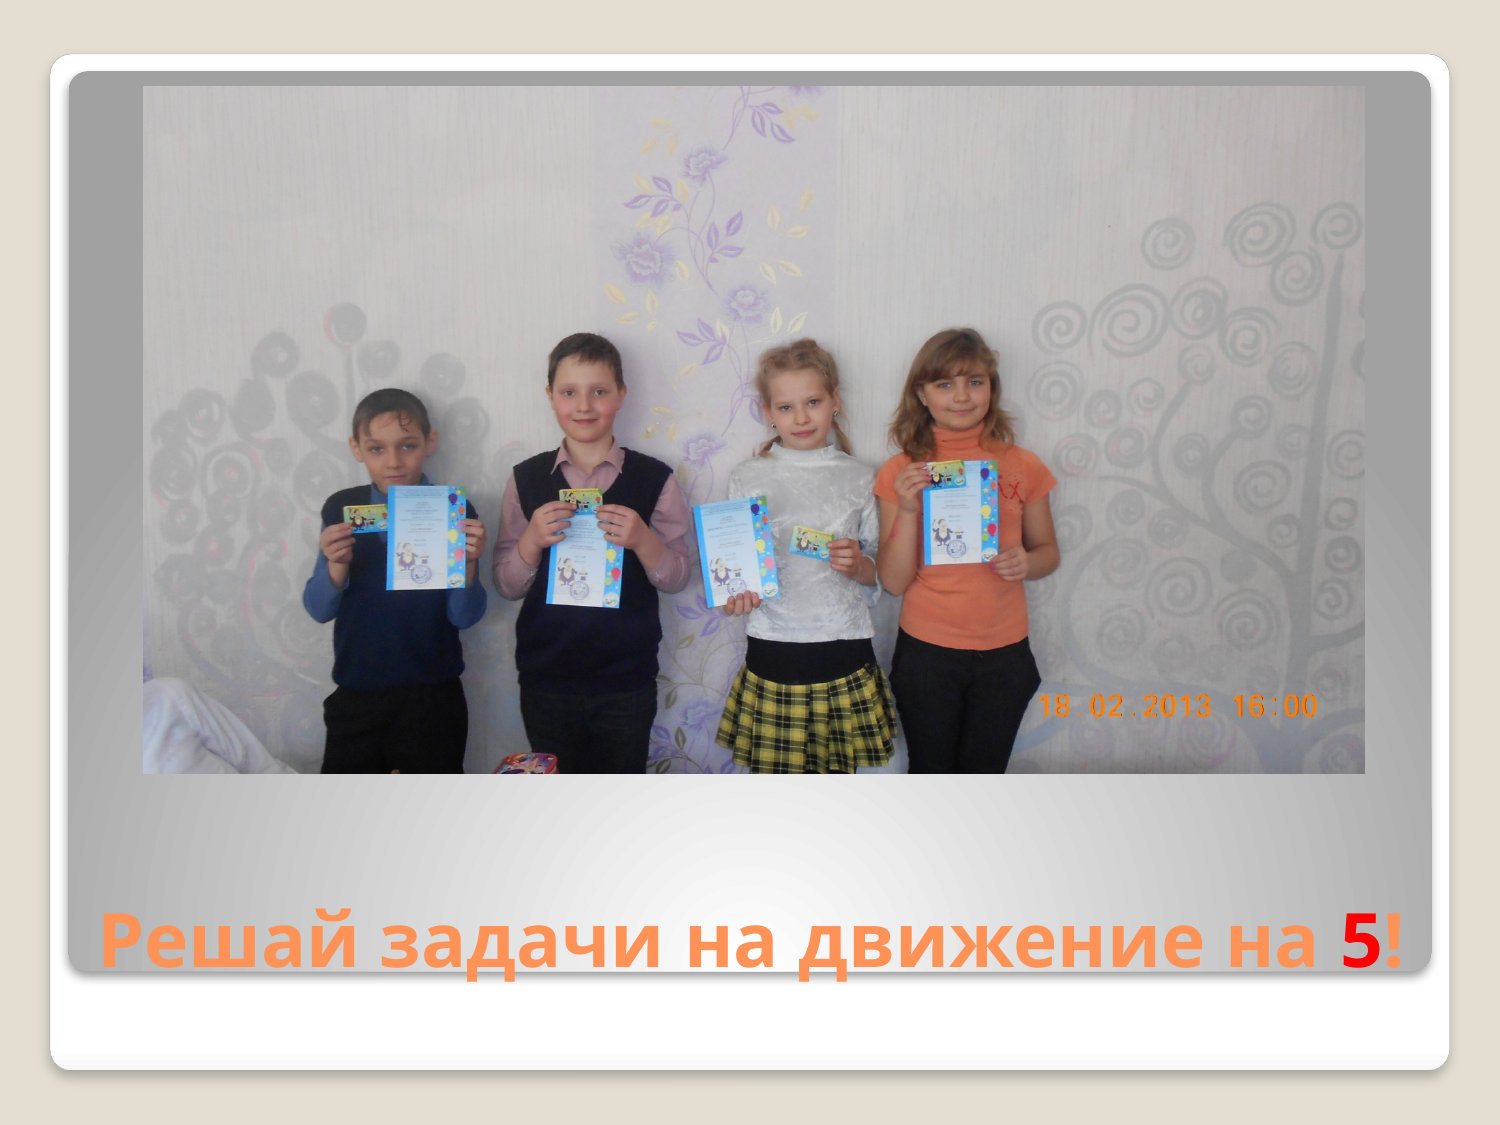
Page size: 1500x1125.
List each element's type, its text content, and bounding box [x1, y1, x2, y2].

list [142, 86, 1365, 775]
title Решай задачи на движение на 5! [82, 817, 1425, 990]
